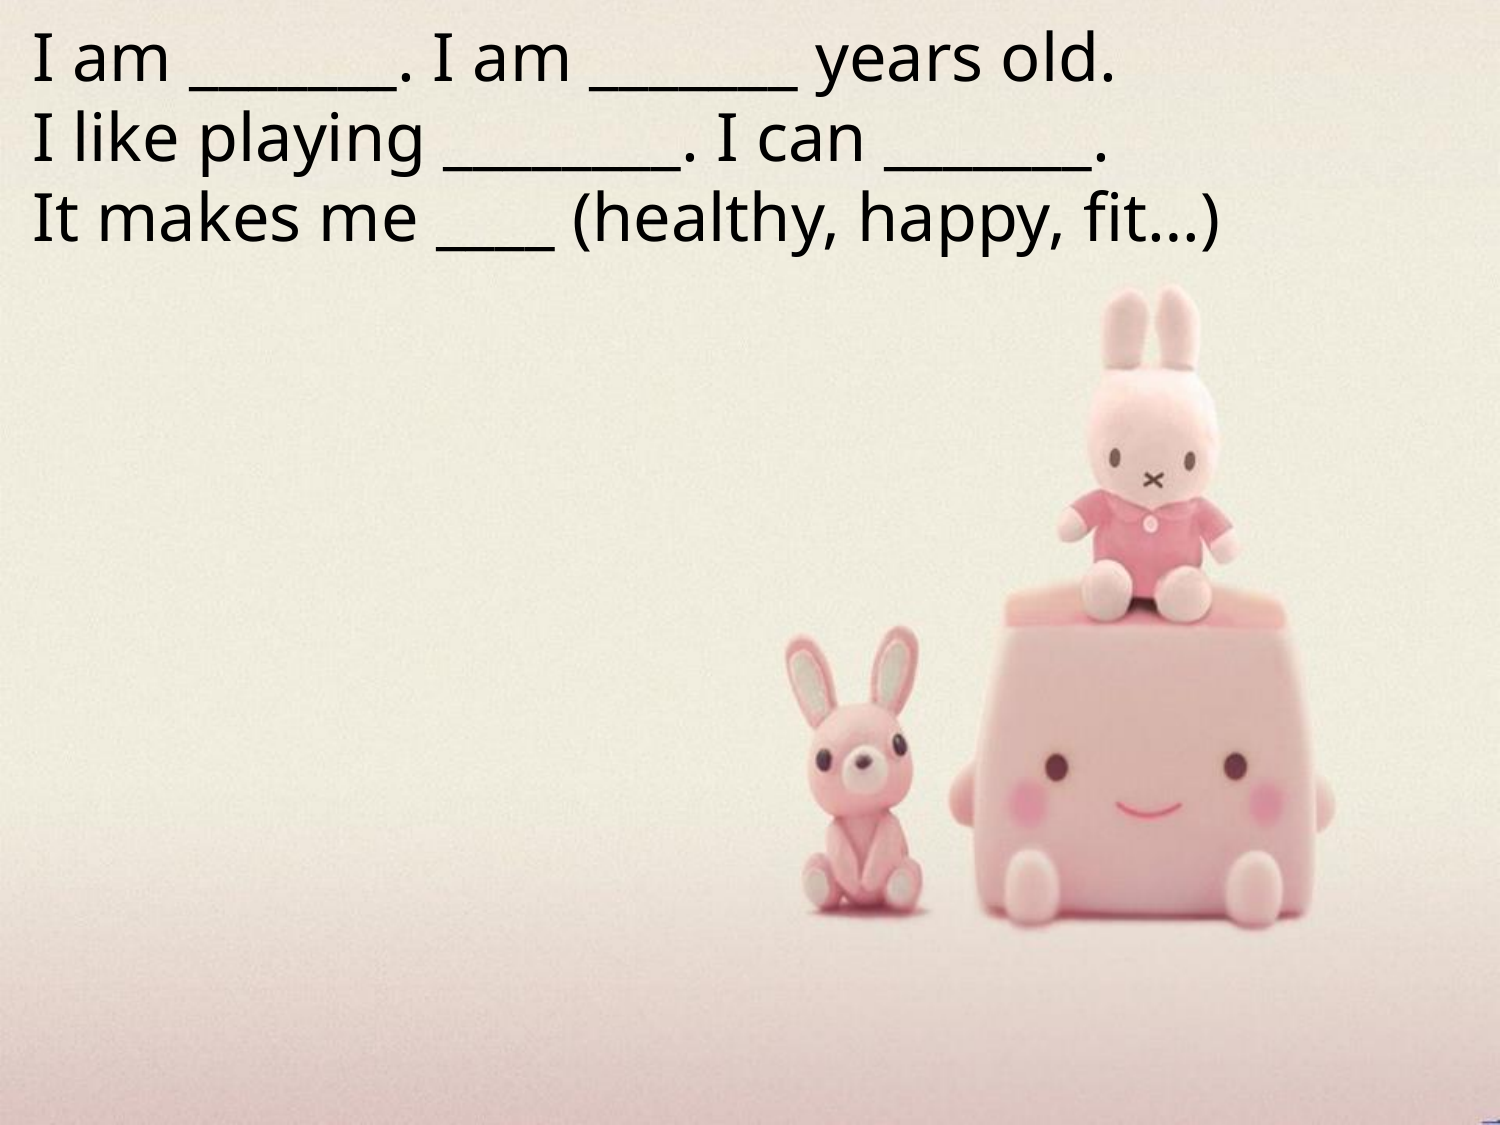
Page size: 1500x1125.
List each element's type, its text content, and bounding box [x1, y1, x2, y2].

picture [0, 0, 1500, 1125]
text_box I am _______. I am _______ years old. I like playing ________. I can _______. It makes me ____ (healthy, happy, fit…) [17, 7, 1471, 262]
